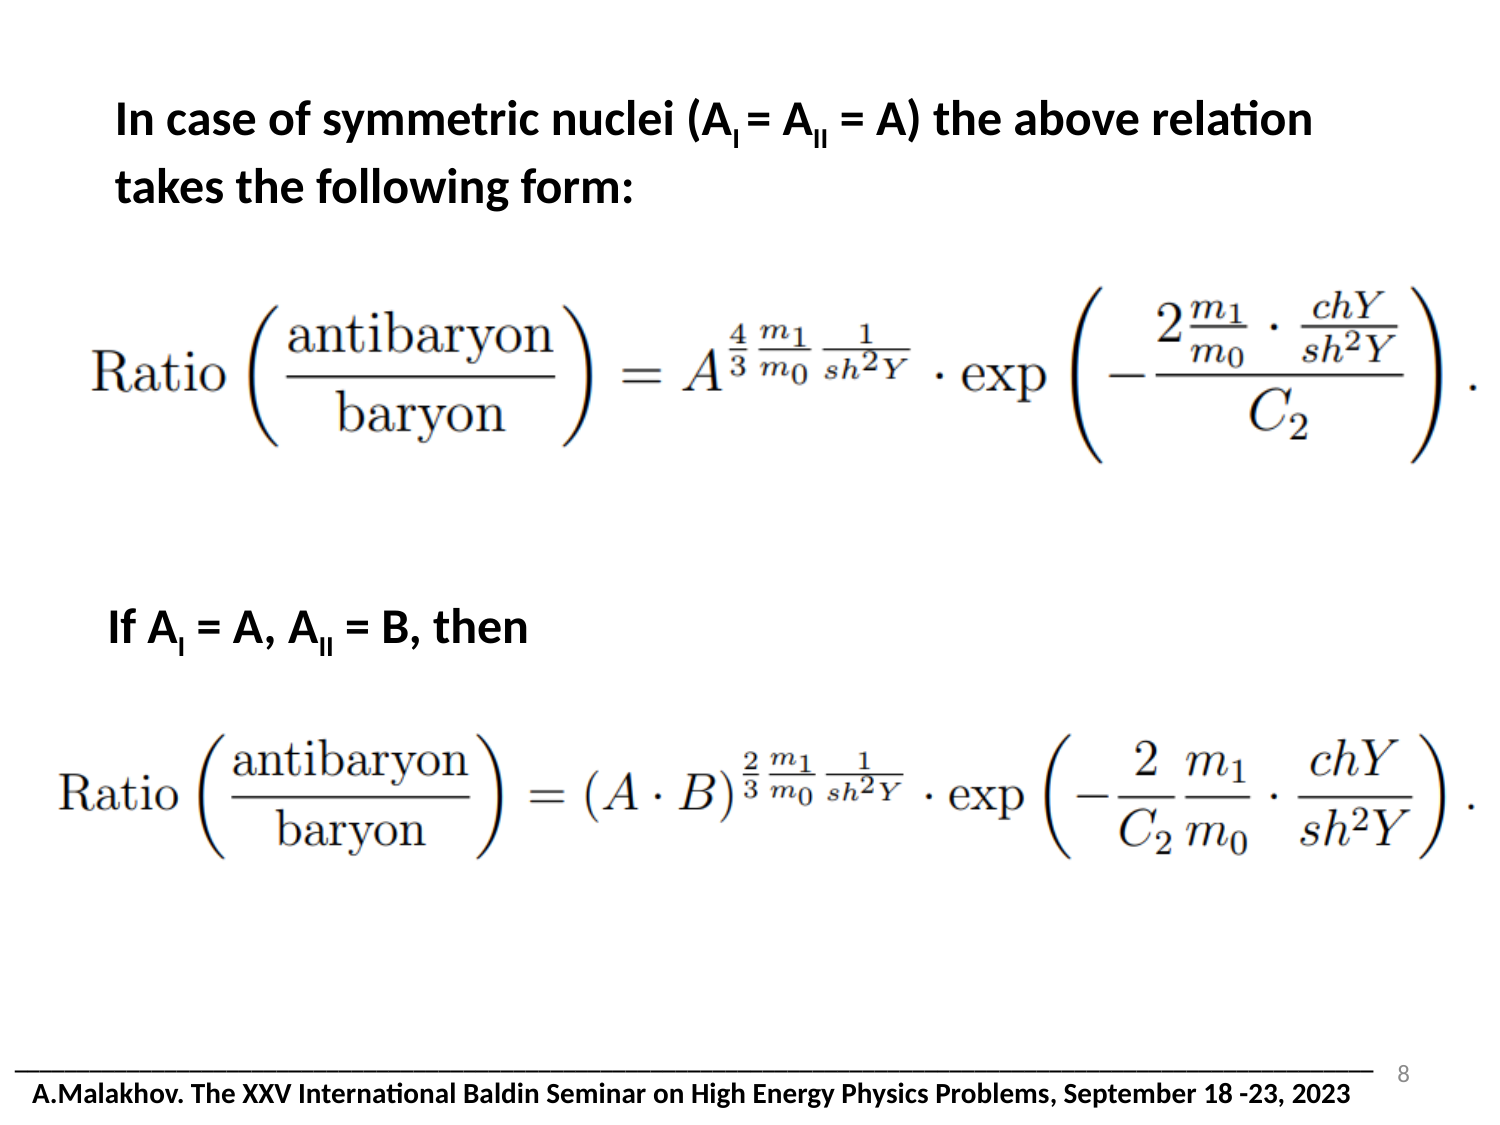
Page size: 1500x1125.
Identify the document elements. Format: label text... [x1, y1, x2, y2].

text_box If AI = A, AII = B, then [92, 586, 545, 670]
picture [74, 219, 1500, 492]
slide_number 8 [1400, 1042, 1425, 1103]
picture [7, 680, 1500, 906]
text_box _____________________________________________________________________________________________________________ A.Malakhov. The XXV International Baldin Seminar on High Energy Physics Problems, September 18 -23, 2023 [0, 1036, 1400, 1117]
text_box In case of symmetric nuclei (AI = AII = A) the above relation takes the following form: [100, 78, 1400, 218]
